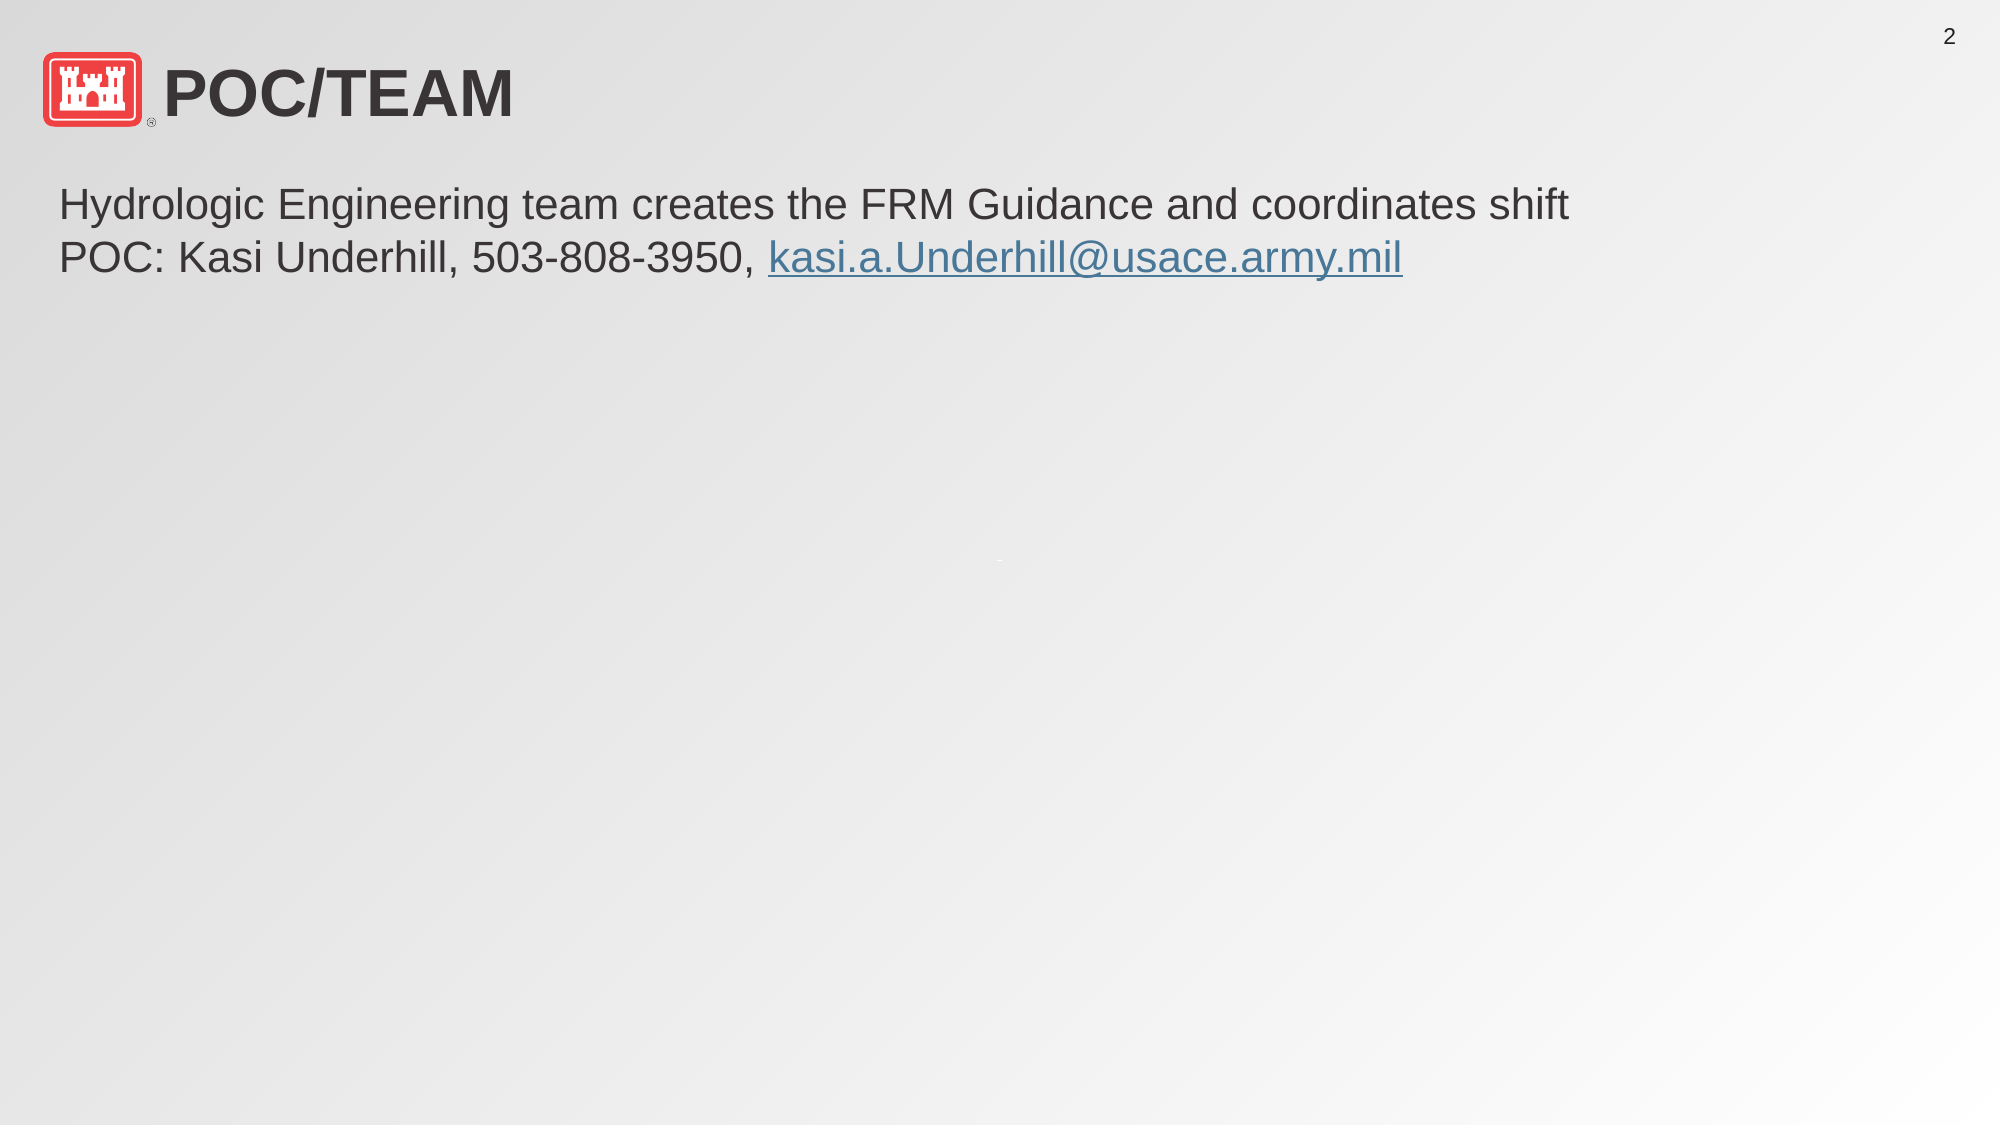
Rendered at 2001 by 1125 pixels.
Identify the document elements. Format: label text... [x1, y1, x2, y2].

picture [43, 52, 155, 127]
list Hydrologic Engineering team creates the FRM Guidance and coordinates shift POC: Kasi Underhill, 503-808-3950, kasi.a.Underhill@usace.army.mil [43, 168, 1957, 1088]
title Poc/team [155, 20, 1860, 159]
